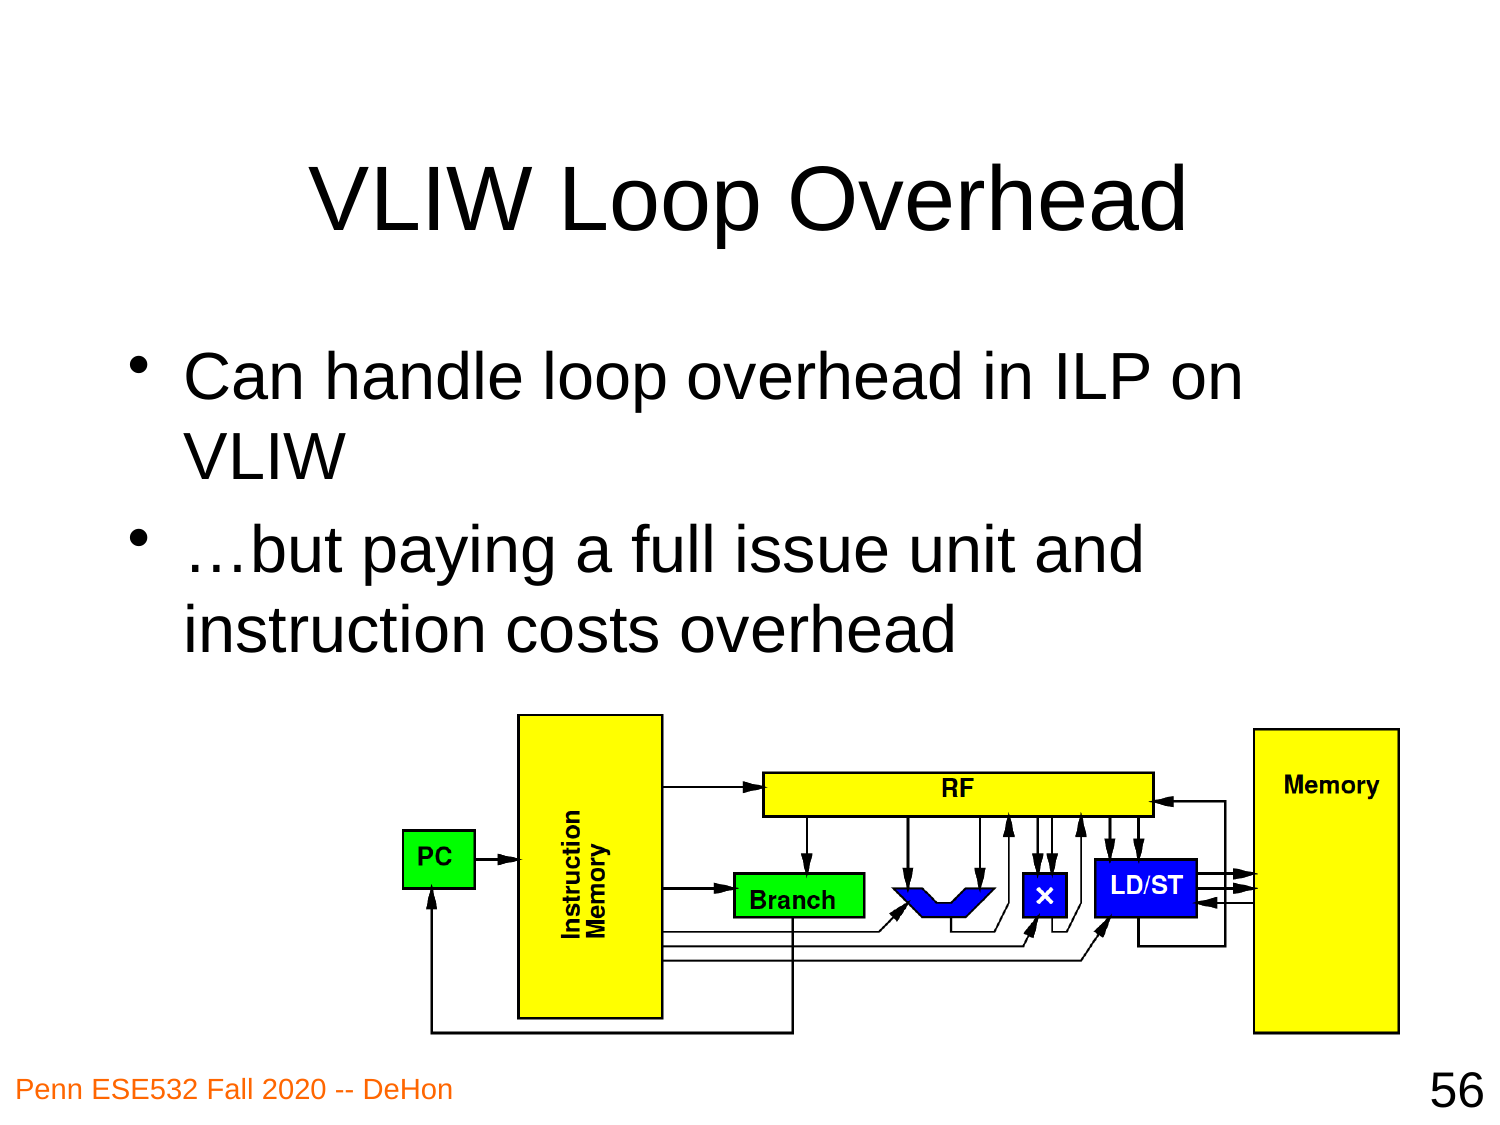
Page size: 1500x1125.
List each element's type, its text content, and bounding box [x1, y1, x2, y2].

slide_number Penn ESE532 Fall 2020 -- DeHon [0, 1062, 576, 1125]
slide_number 56 [1187, 1049, 1500, 1125]
list Can handle loop overhead in ILP on VLIW …but paying a full issue unit and instruction costs overhead [112, 324, 1388, 1001]
title VLIW Loop Overhead [112, 99, 1388, 288]
picture [399, 712, 1401, 1038]
